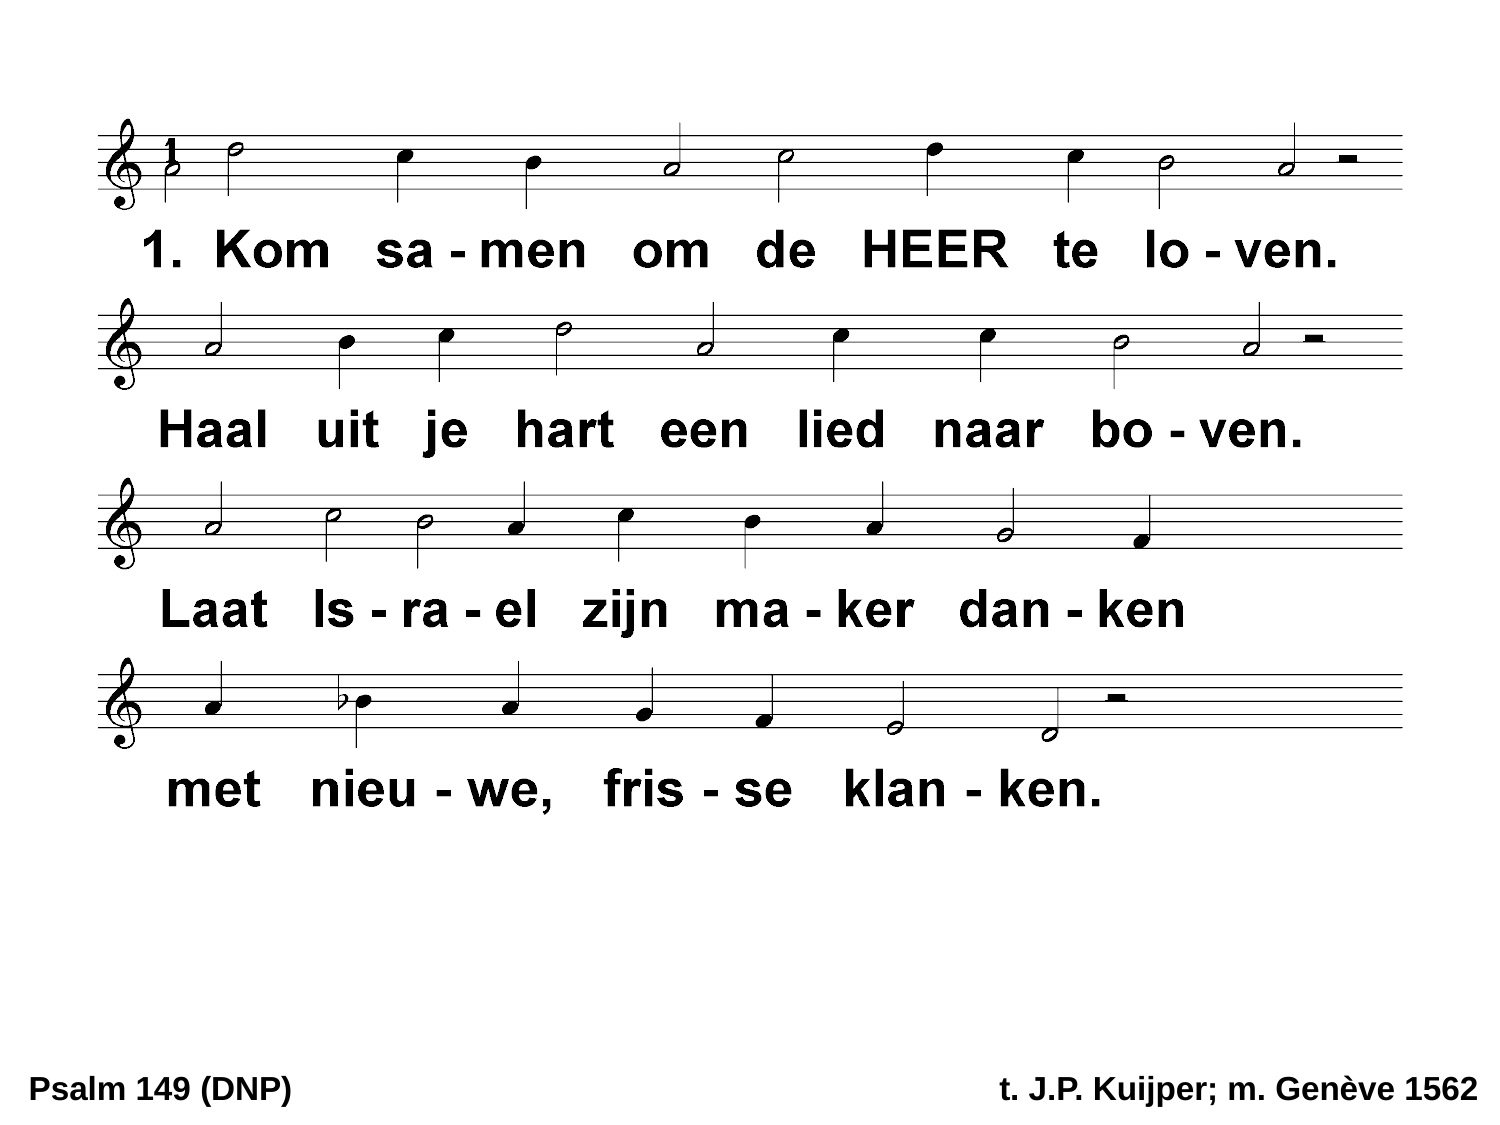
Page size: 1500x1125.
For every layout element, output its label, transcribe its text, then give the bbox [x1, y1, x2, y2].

text_box Psalm 149 (DNP) t. J.P. Kuijper; m. Genève 1562 [13, 1059, 1495, 1115]
picture [83, 103, 1417, 829]
